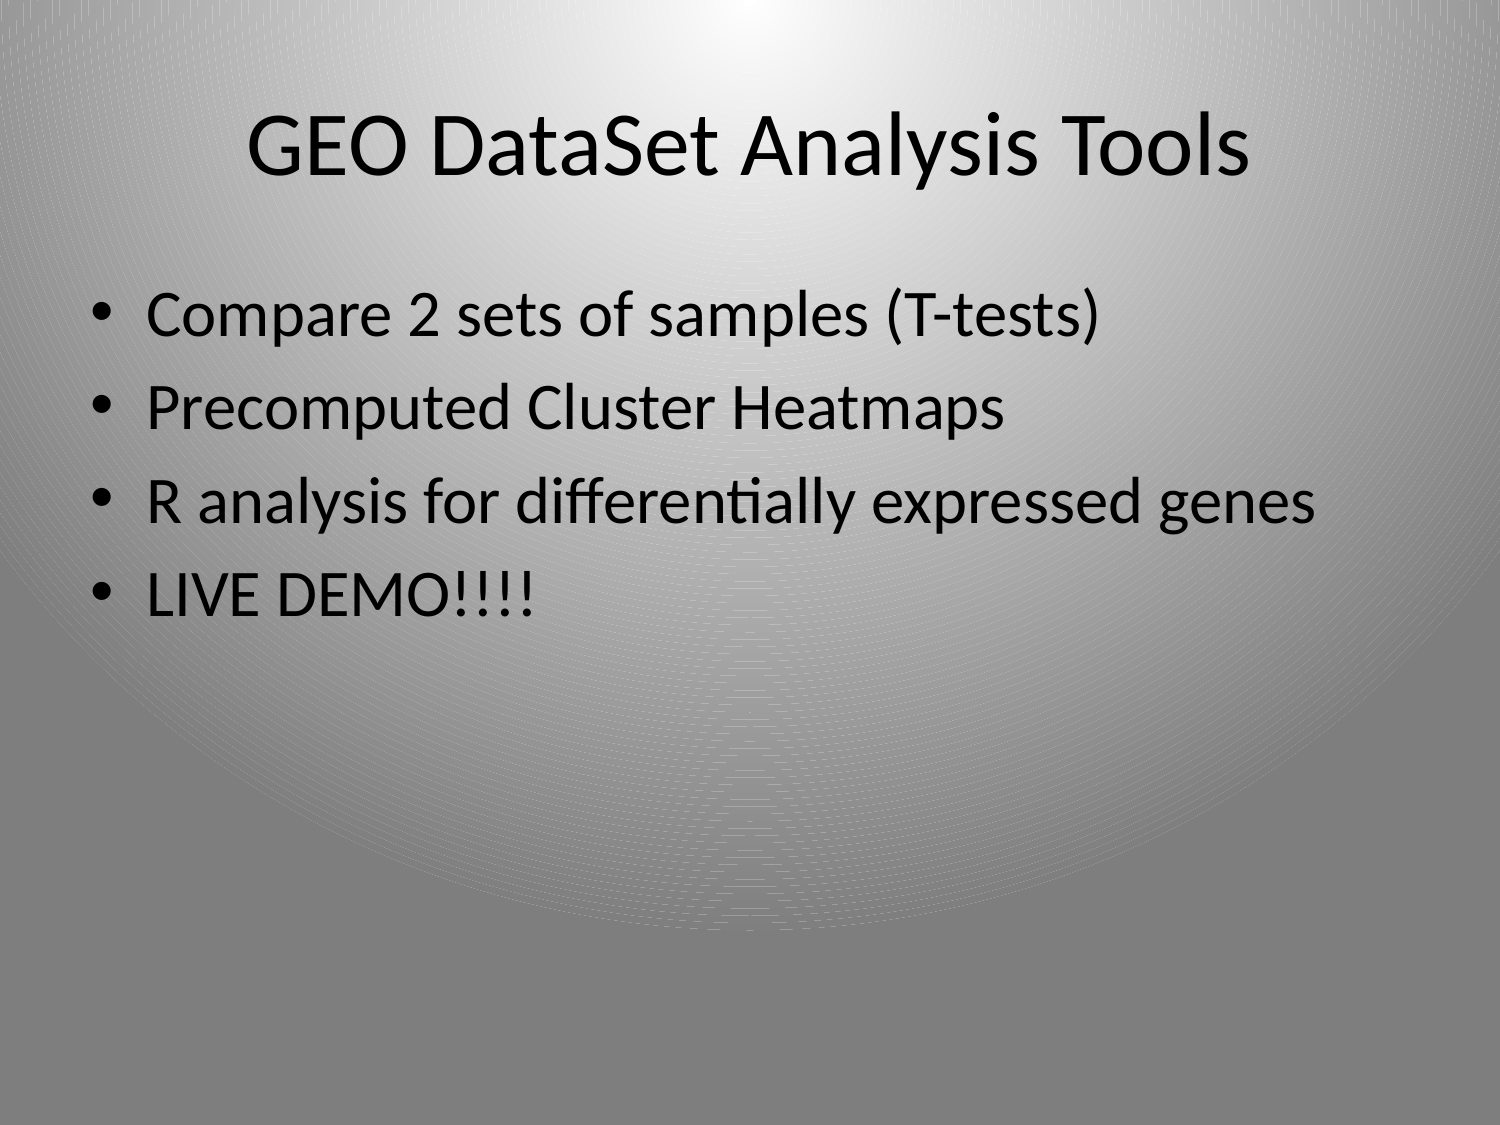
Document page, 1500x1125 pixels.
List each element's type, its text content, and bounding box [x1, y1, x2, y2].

title GEO DataSet Analysis Tools [75, 45, 1425, 233]
list Compare 2 sets of samples (T-tests) Precomputed Cluster Heatmaps R analysis for differentially expressed genes LIVE DEMO!!!! [75, 262, 1425, 1005]
